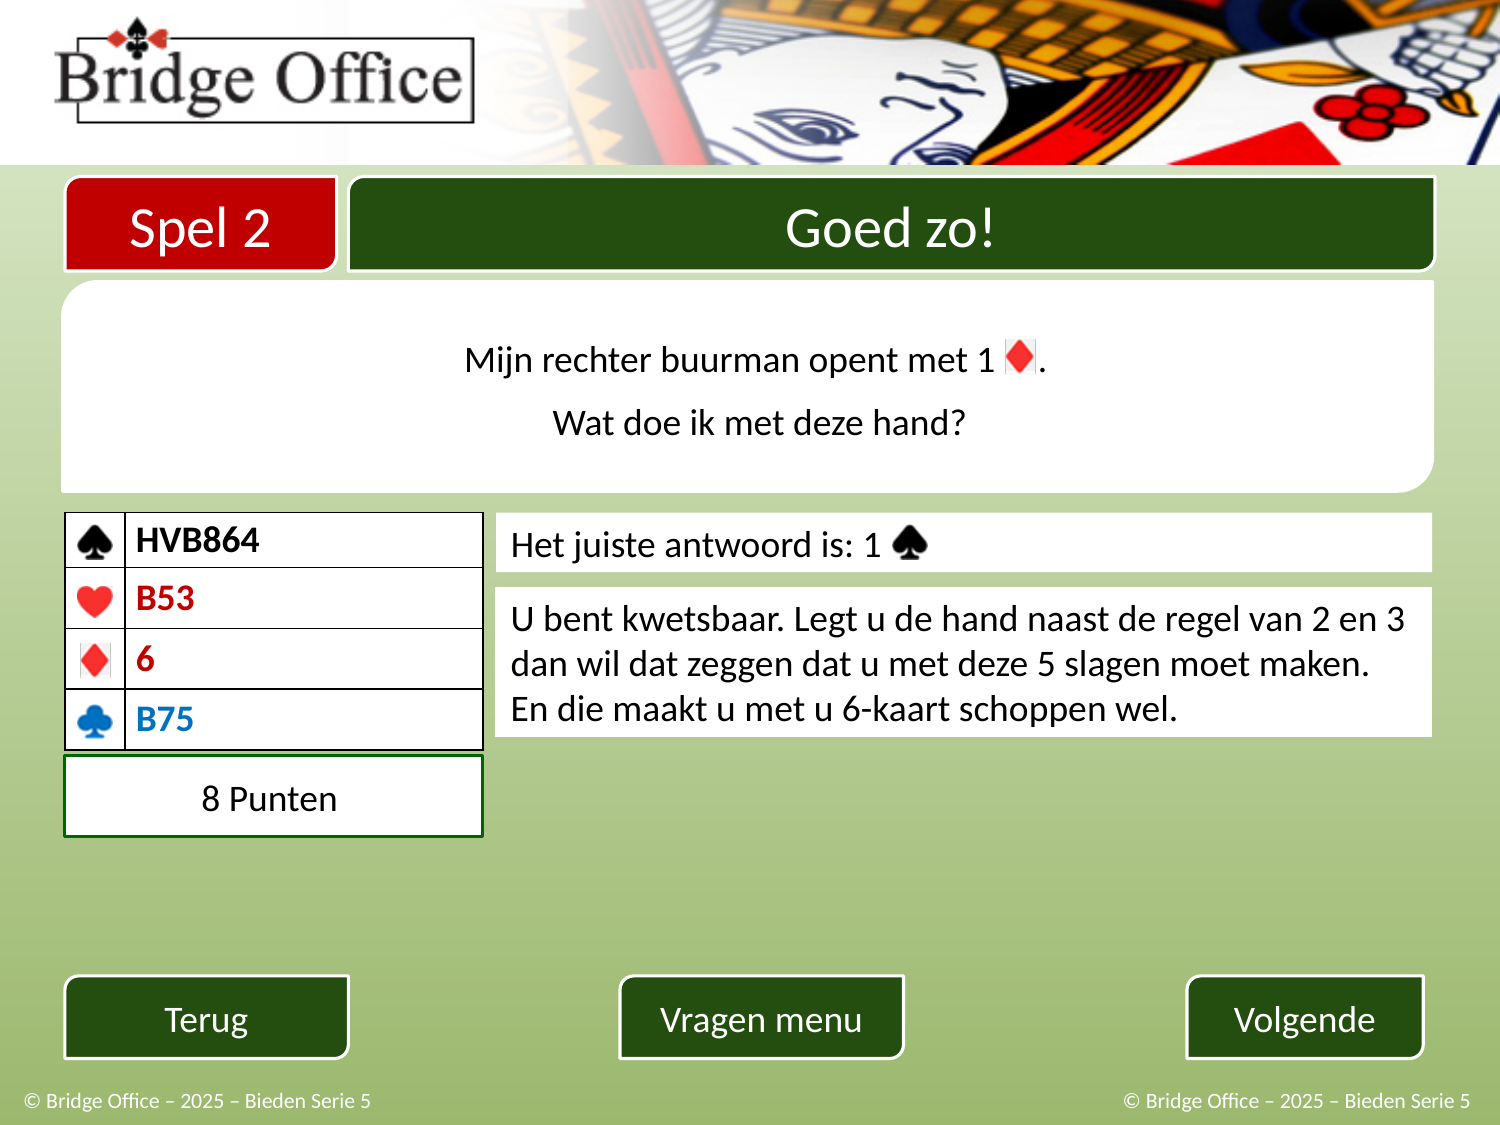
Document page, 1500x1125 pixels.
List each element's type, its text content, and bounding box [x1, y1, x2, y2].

picture [77, 643, 114, 679]
text_box Volgende [1185, 974, 1425, 1061]
text_box Mijn rechter buurman opent met 1 . [449, 327, 1075, 388]
text_box Het juiste antwoord is: 1 [496, 512, 1433, 573]
text_box Vragen menu [618, 974, 906, 1061]
picture [77, 703, 114, 740]
text_box Goed zo! [346, 179, 1437, 273]
picture [892, 524, 928, 561]
text_box © Bridge Office – 2025 – Bieden Serie 5 [1107, 1079, 1500, 1121]
table_cell B53 [126, 568, 482, 628]
text_box Wat doe ik met deze hand? [537, 390, 986, 451]
text_box [61, 280, 1435, 493]
picture [77, 585, 114, 618]
table_cell 6 [126, 629, 482, 688]
picture [0, 0, 1500, 166]
table_header [66, 513, 124, 567]
text_box Spel 2 [63, 179, 339, 273]
table_cell B75 [126, 690, 482, 749]
table_header HVB864 [126, 513, 482, 567]
text_box 8 Punten [63, 754, 484, 838]
table_cell [66, 629, 124, 688]
text_box Terug [63, 974, 350, 1061]
picture [77, 524, 114, 561]
text_box © Bridge Office – 2025 – Bieden Serie 5 [8, 1079, 393, 1121]
text_box U bent kwetsbaar. Legt u de hand naast de regel van 2 en 3 dan wil dat zeggen dat u met deze 5 slagen moet maken. En die maakt u met u 6-kaart schoppen wel. [495, 587, 1432, 737]
picture [1001, 339, 1038, 375]
table_cell [66, 690, 124, 749]
table_cell [66, 568, 124, 628]
